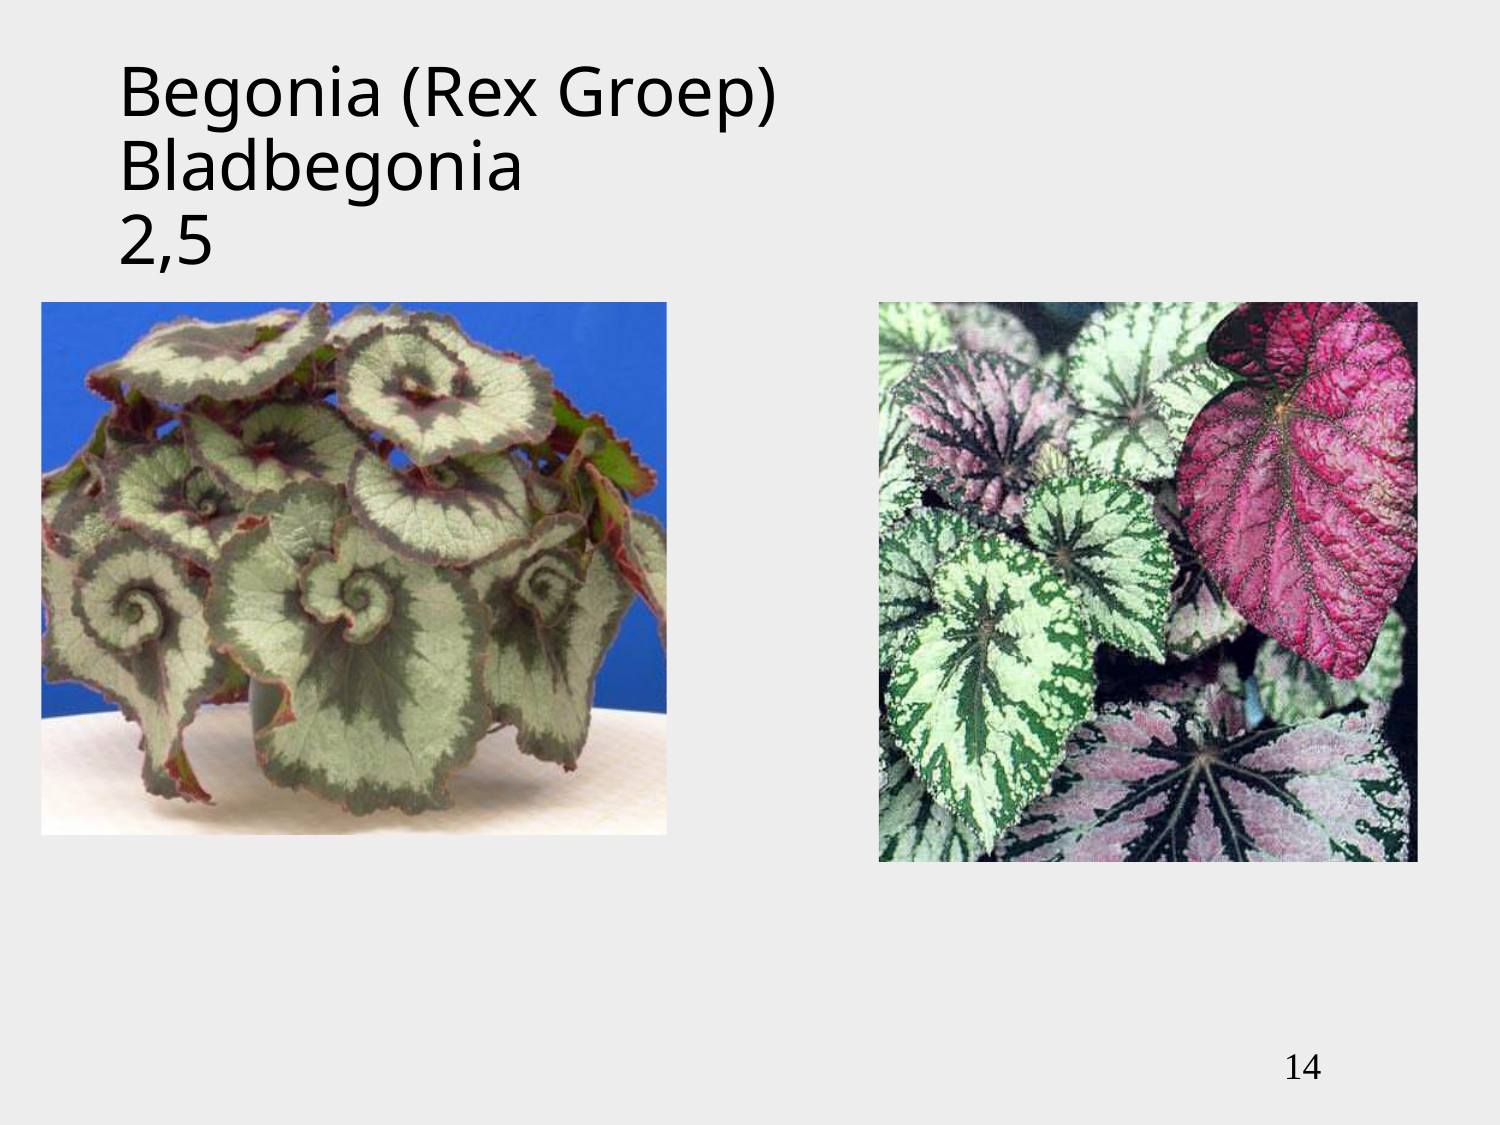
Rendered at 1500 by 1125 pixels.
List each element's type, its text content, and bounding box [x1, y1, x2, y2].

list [878, 302, 1418, 862]
title Begonia (Rex Groep) Bladbegonia 2,5 [103, 59, 1397, 278]
picture [41, 302, 667, 835]
text_box 14 [1269, 1034, 1418, 1095]
